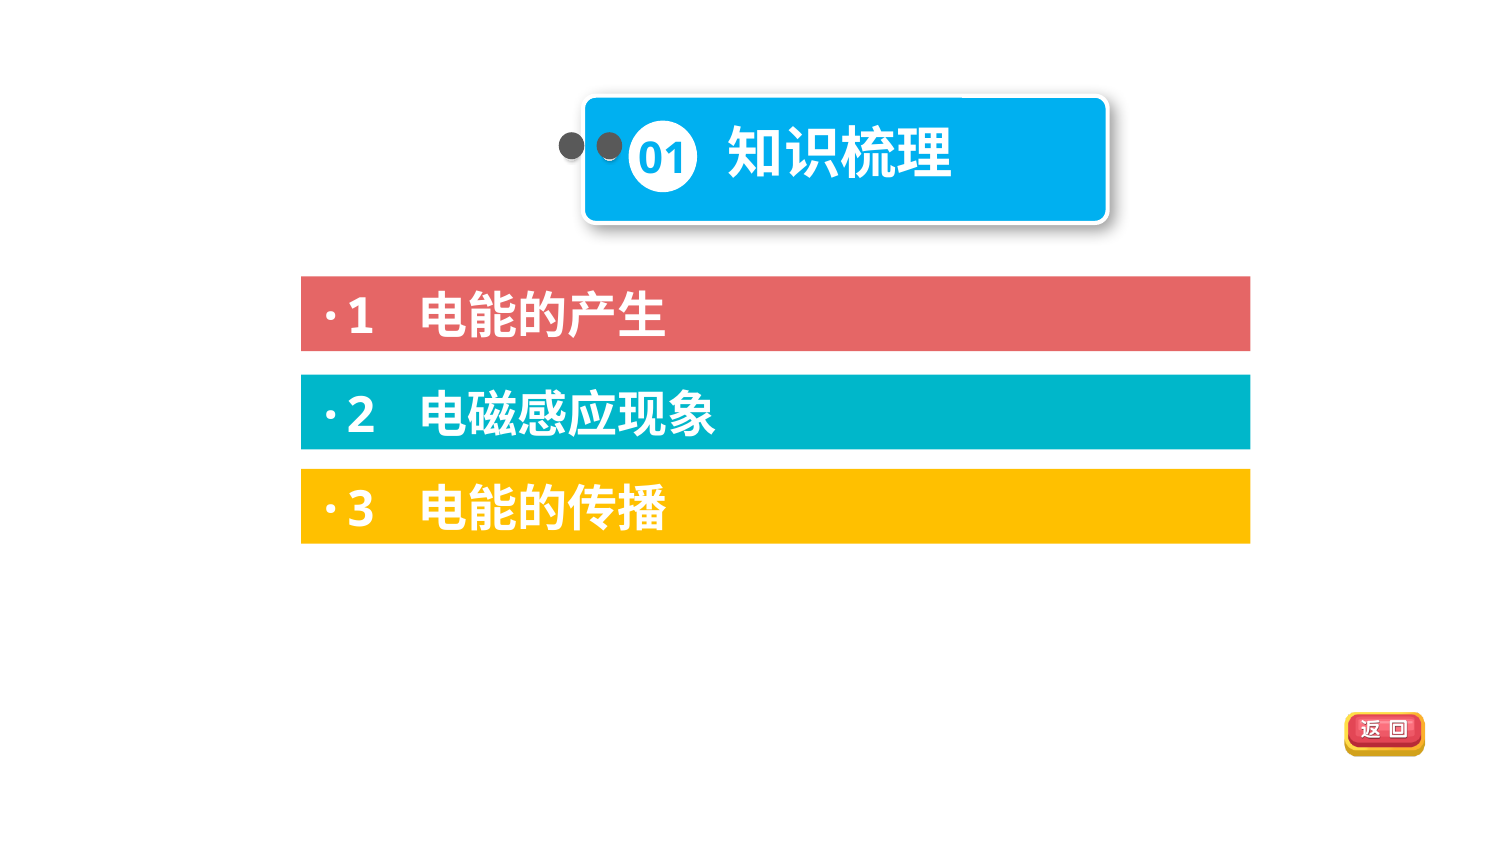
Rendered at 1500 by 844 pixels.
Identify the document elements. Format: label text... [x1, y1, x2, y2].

text_box ·3 电能的传播 [301, 468, 1251, 544]
text_box ·2 电磁感应现象 [301, 374, 1251, 450]
text_box ·1 电能的产生 [1091, 276, 1251, 352]
picture [1328, 677, 1440, 788]
text_box ·1 电能的产生 [301, 276, 392, 352]
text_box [397, 45, 1086, 373]
